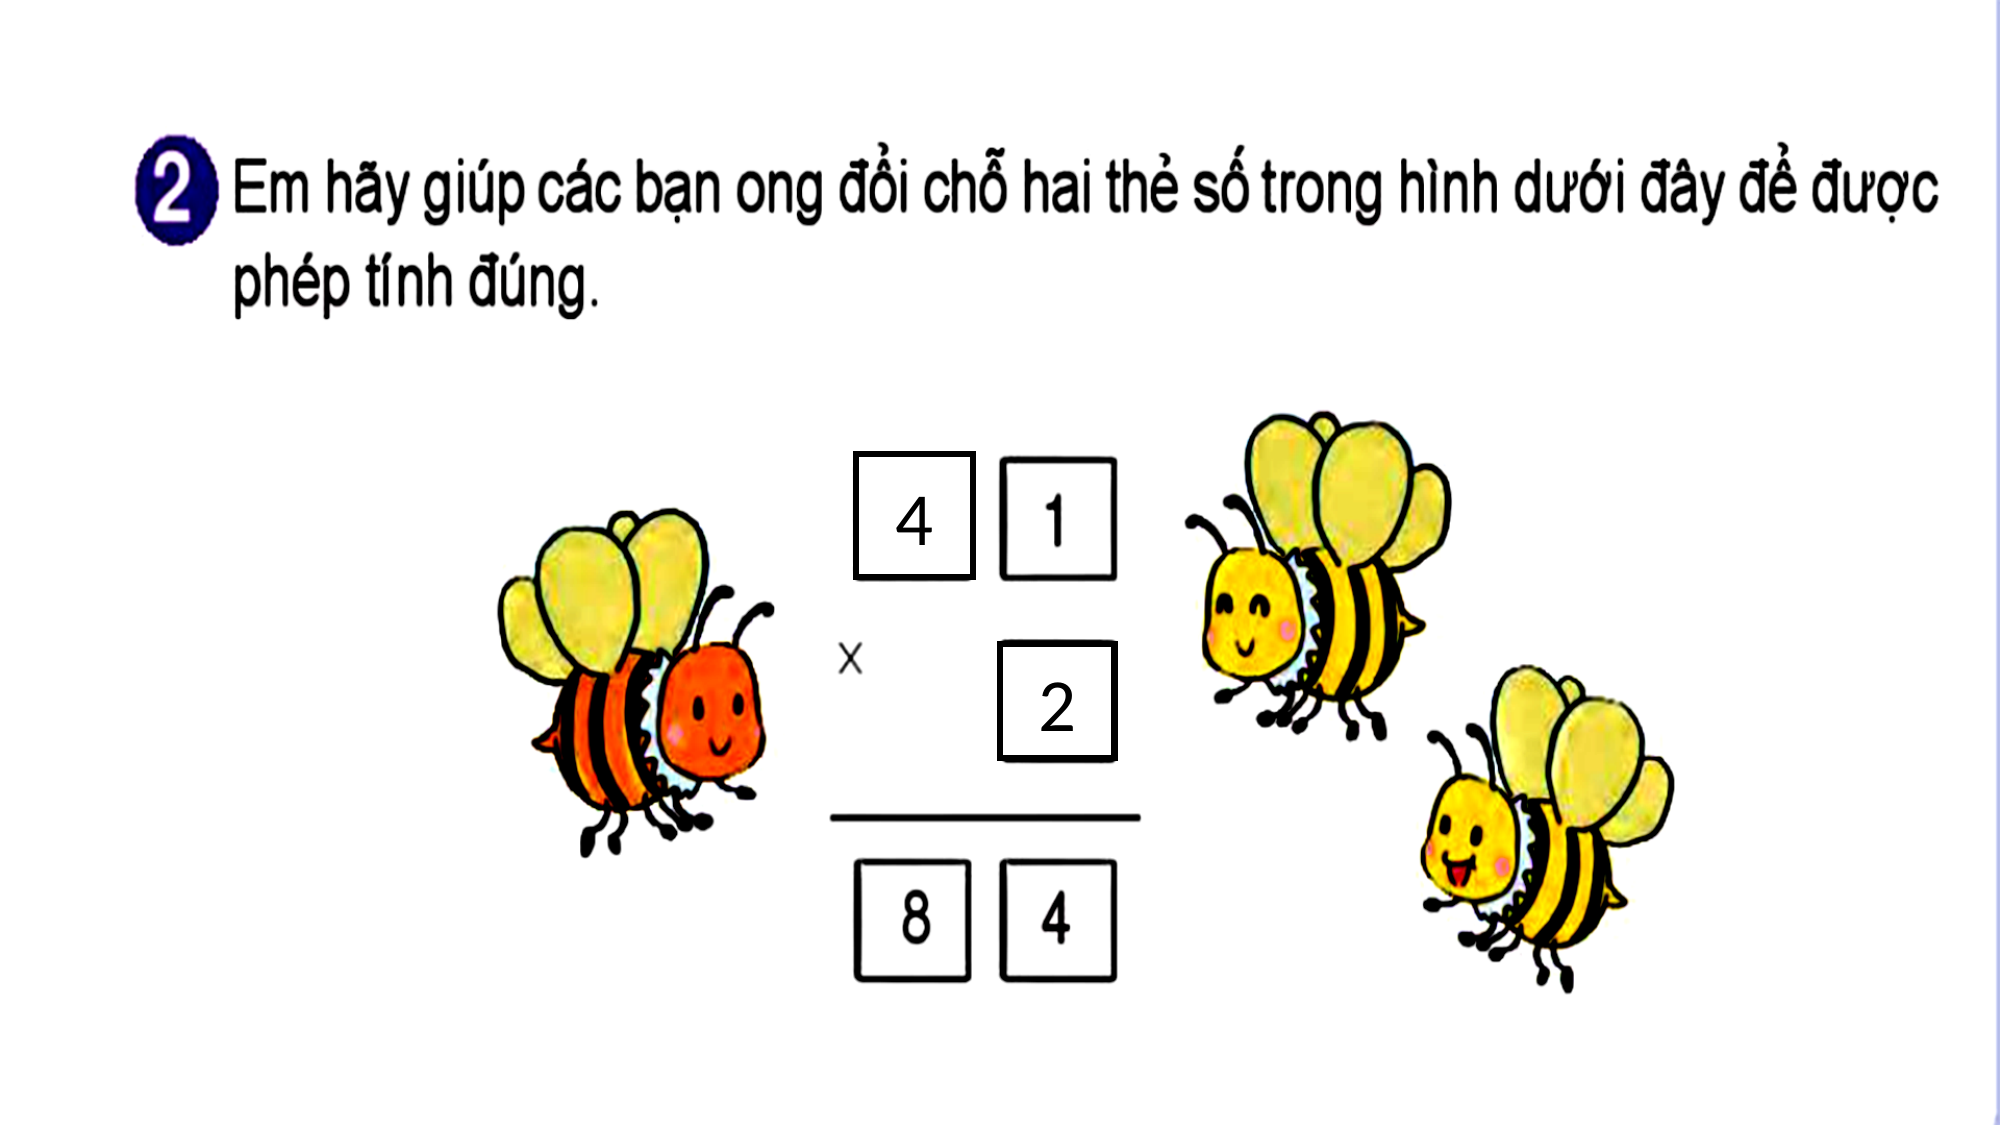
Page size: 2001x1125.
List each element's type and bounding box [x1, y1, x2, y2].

list [0, 0, 2000, 1125]
